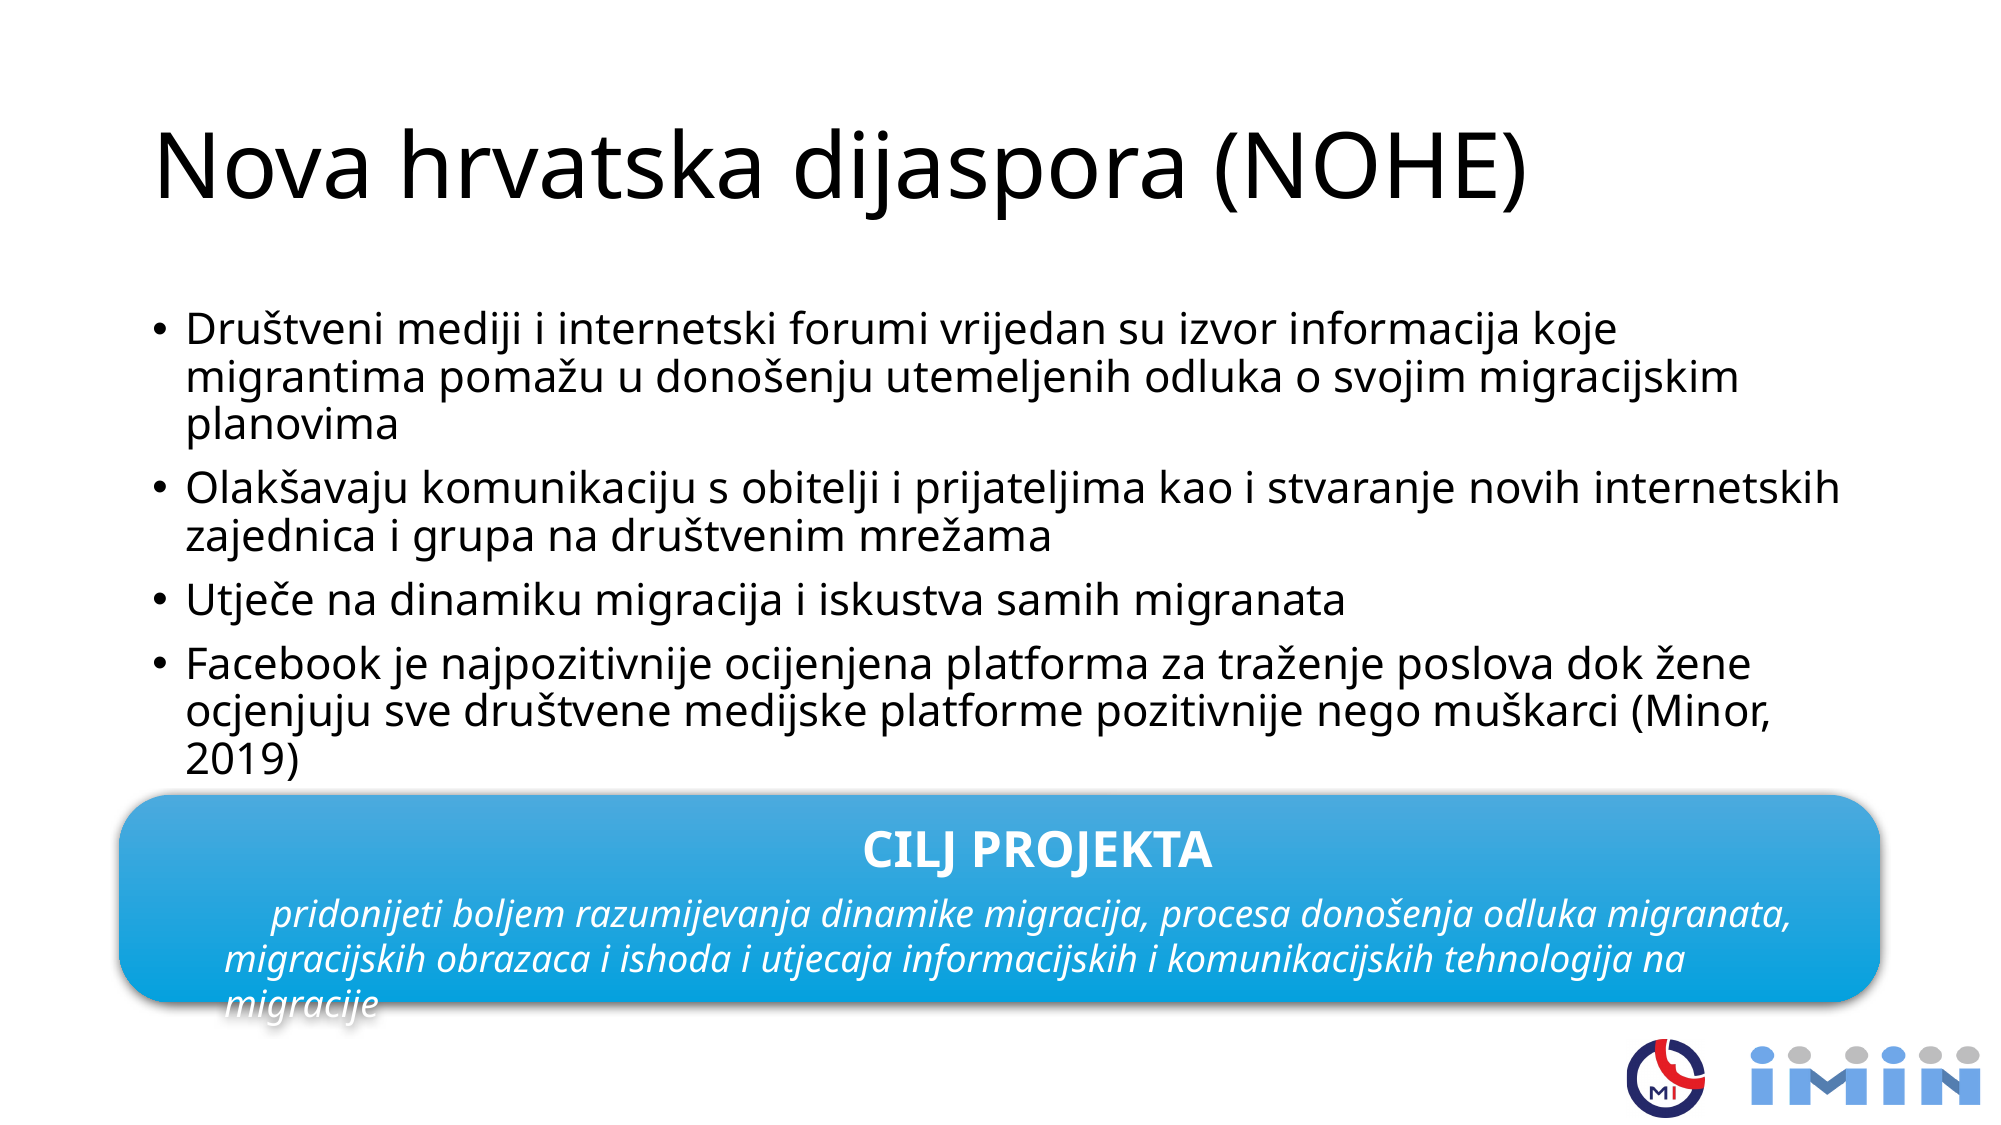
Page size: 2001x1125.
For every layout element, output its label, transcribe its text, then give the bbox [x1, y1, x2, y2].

picture [1727, 1031, 2000, 1125]
list Društveni mediji i internetski forumi vrijedan su izvor informacija koje migrantima pomažu u donošenju utemeljenih odluka o svojim migracijskim planovima Olakšavaju komunikaciju s obitelji i prijateljima kao i stvaranje novih internetskih zajednica i grupa na društvenim mrežama Utječe na dinamiku migracija i iskustva samih migranata Facebook je najpozitivnije ocijenjena platforma za traženje poslova dok žene ocjenjuju sve društvene medijske platforme pozitivnije nego muškarci (Minor, 2019) [137, 299, 1863, 792]
picture [1626, 1039, 1705, 1118]
title Nova hrvatska dijaspora (NOHE) [137, 59, 1863, 278]
text_box CILJ PROJEKTA pridonijeti boljem razumijevanja dinamike migracija, procesa donošenja odluka migranata, migracijskih obrazaca i ishoda i utjecaja informacijskih i komunikacijskih tehnologija na migracije [119, 794, 1881, 1003]
